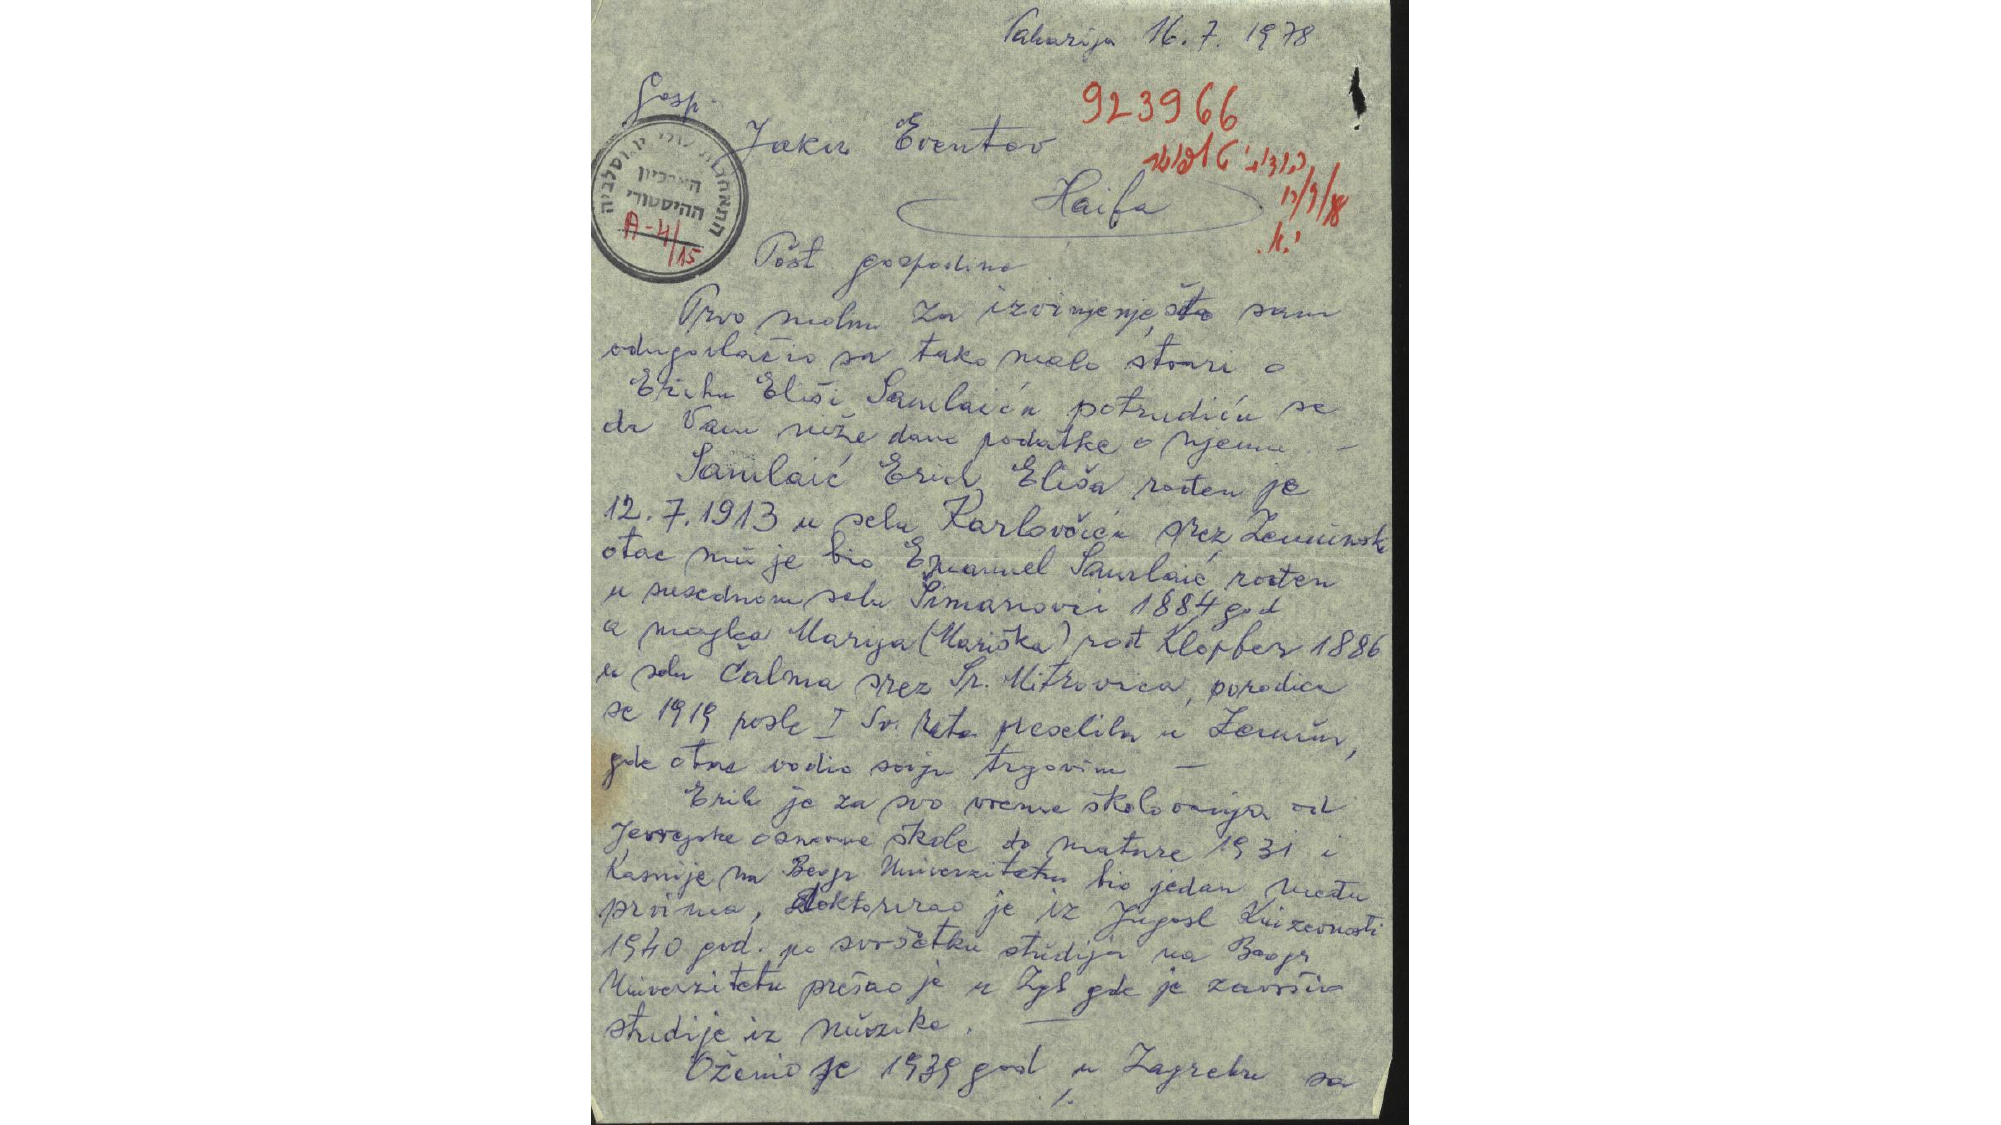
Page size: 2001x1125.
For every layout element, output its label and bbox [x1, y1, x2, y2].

picture [591, 0, 1409, 1125]
